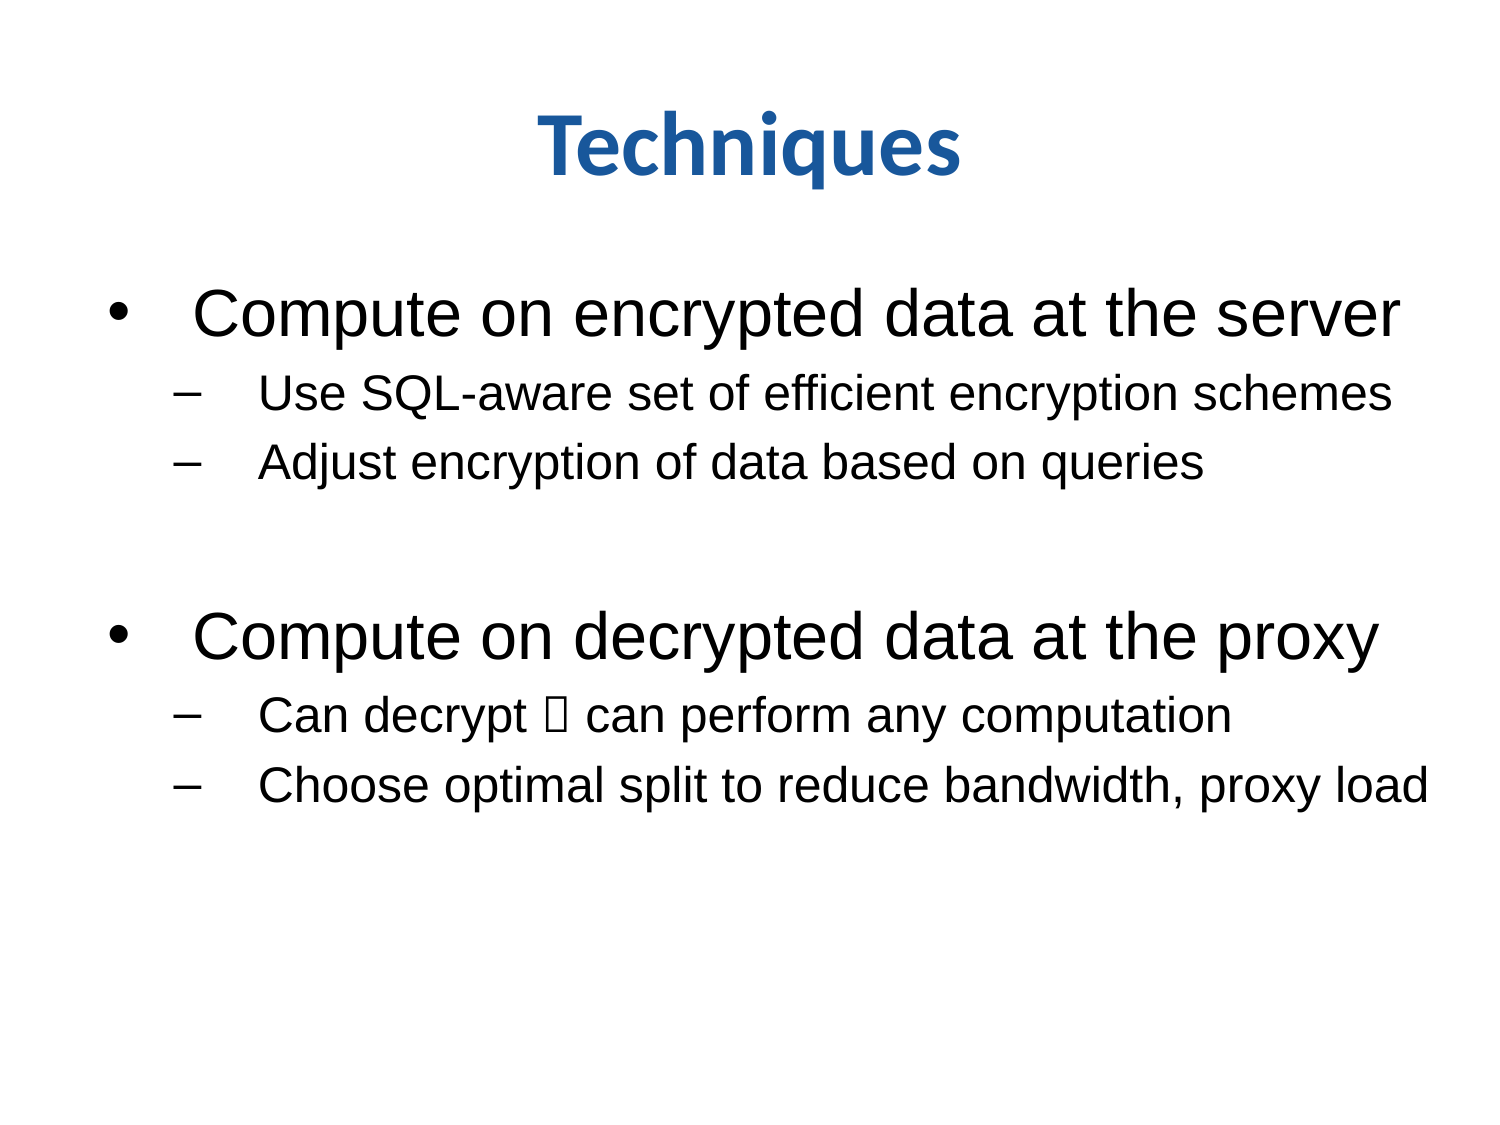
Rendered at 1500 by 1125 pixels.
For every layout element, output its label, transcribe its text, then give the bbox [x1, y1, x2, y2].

text_box [99, 37, 1450, 225]
list Compute on encrypted data at the server Use SQL-aware set of efficient encryption schemes Adjust encryption of data based on queries Compute on decrypted data at the proxy Can decrypt  can perform any computation Choose optimal split to reduce bandwidth, proxy load [75, 262, 1450, 1005]
text_box [99, 489, 1450, 1065]
title Techniques [75, 45, 1425, 233]
